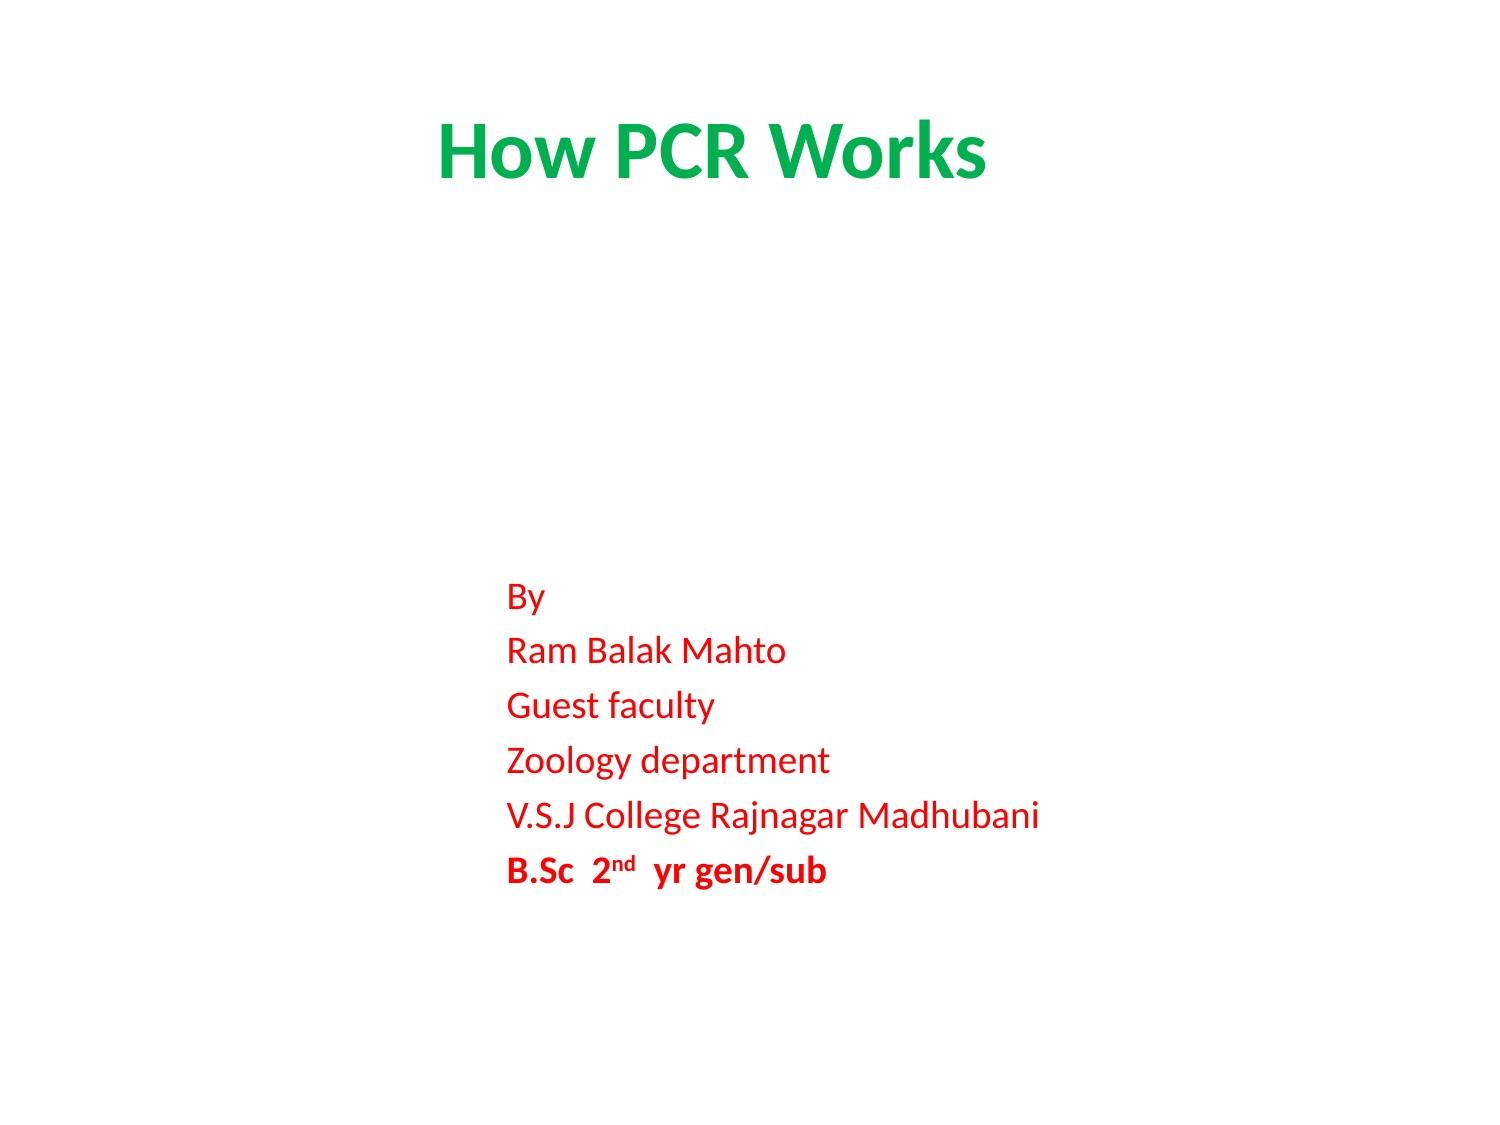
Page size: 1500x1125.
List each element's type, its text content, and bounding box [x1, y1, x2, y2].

text_box By Ram Balak Mahto Guest faculty Zoology department V.S.J College Rajnagar Madhubani B.Sc 2nd yr gen/sub [474, 562, 1275, 900]
text_box How PCR Works [422, 87, 1003, 203]
